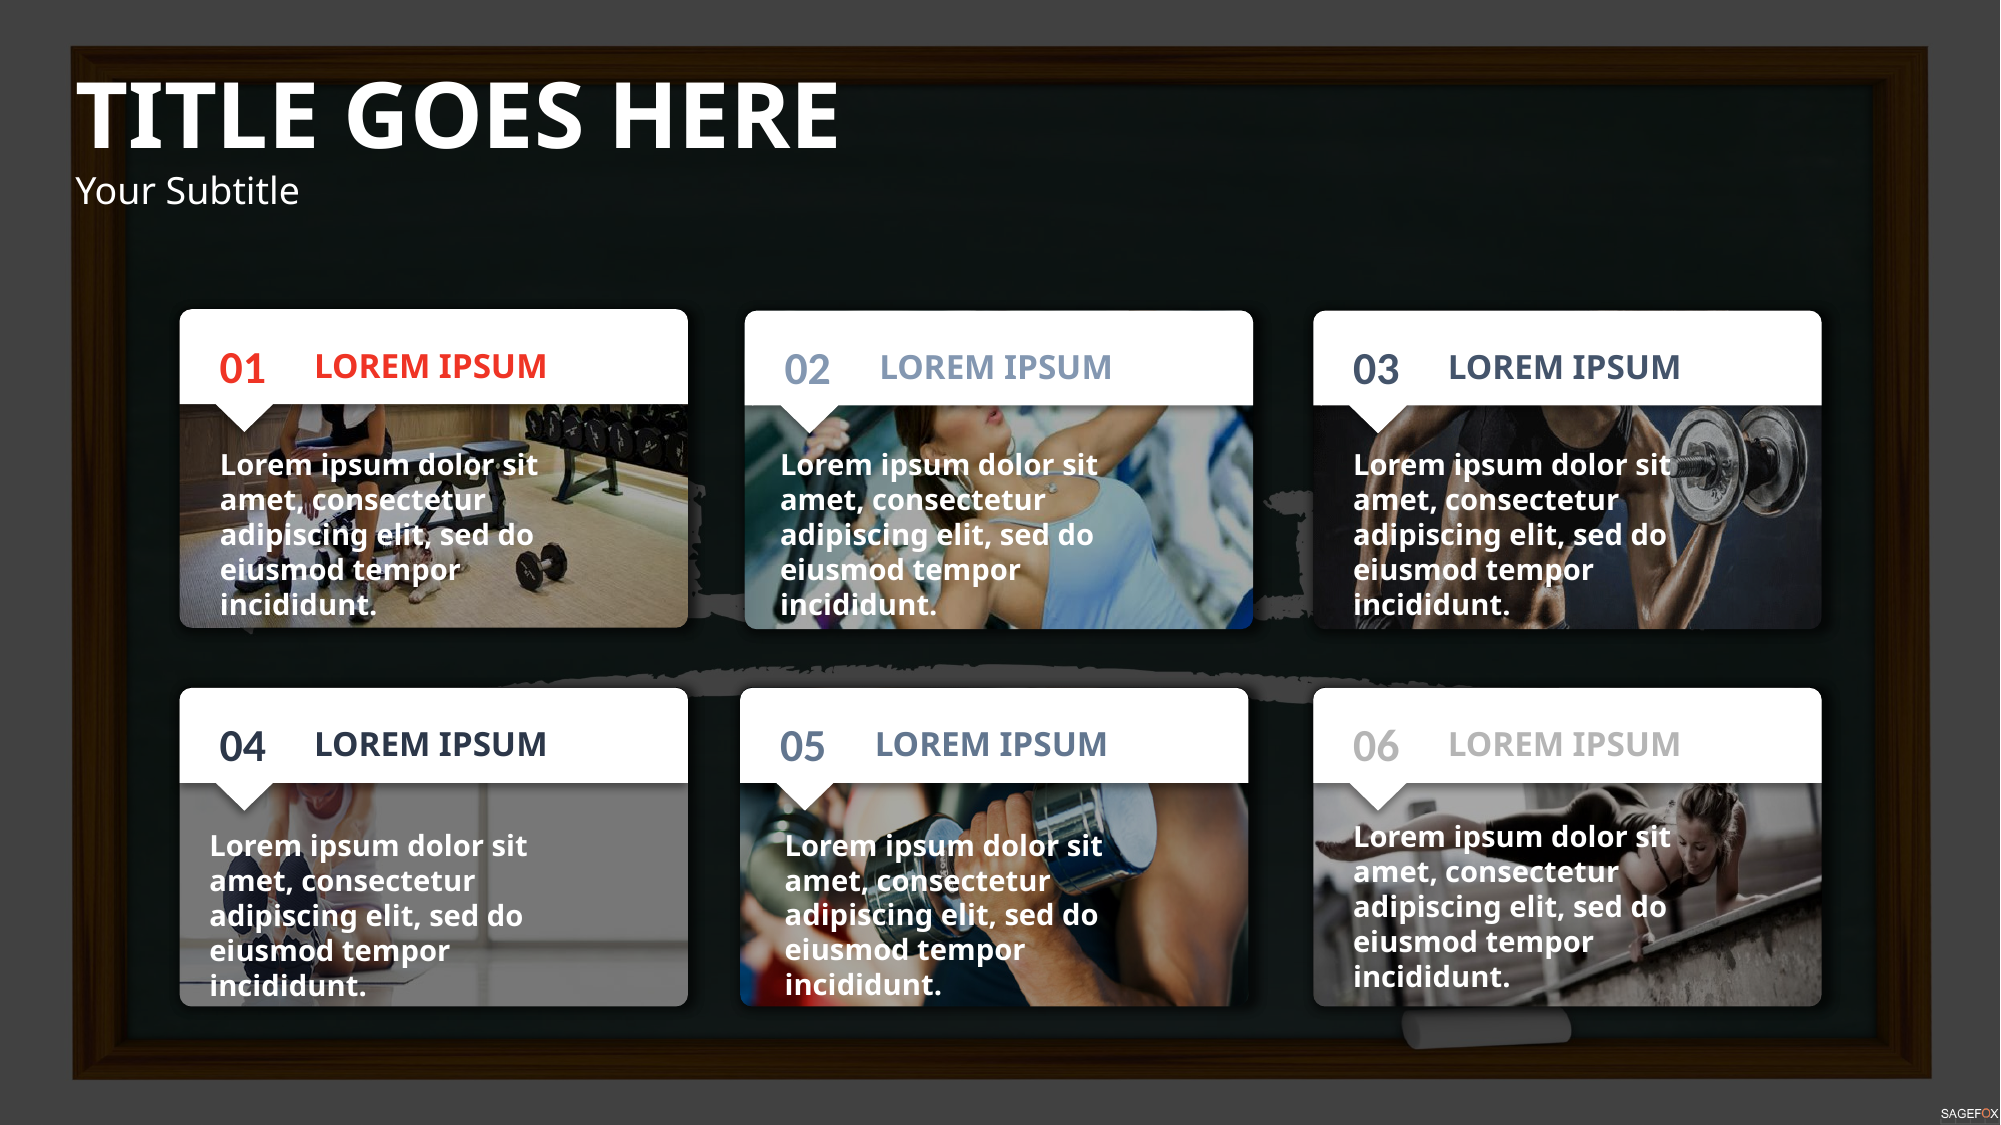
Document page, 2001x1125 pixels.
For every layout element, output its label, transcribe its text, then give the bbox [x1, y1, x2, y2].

text_box Lorem ipsum dolor sit amet, consectetur adipiscing elit, sed do eiusmod tempor incididunt. [1338, 811, 1735, 1001]
text_box [809, 791, 1250, 1008]
text_box Lorem ipsum dolor sit amet, consectetur adipiscing elit, sed do eiusmod tempor incididunt. [769, 819, 1166, 1009]
text_box [178, 413, 237, 629]
text_box Lorem ipsum dolor sit amet, consectetur adipiscing elit, sed do eiusmod tempor incididunt. [205, 439, 602, 629]
text_box [250, 413, 689, 629]
text_box [739, 793, 799, 1008]
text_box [179, 687, 688, 811]
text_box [744, 310, 1254, 434]
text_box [1313, 310, 1822, 434]
text_box Lorem ipsum dolor sit amet, consectetur adipiscing elit, sed do eiusmod tempor incididunt. [194, 819, 591, 1010]
text_box Lorem ipsum dolor sit amet, consectetur adipiscing elit, sed do eiusmod tempor incididunt. [765, 438, 1162, 629]
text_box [179, 309, 688, 432]
text_box [178, 792, 239, 1008]
picture [0, 0, 2001, 1125]
text_box [1312, 792, 1823, 1008]
text_box TITLE GOES HERE Your Subtitle [60, 49, 1036, 220]
text_box [1312, 413, 1823, 631]
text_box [1313, 687, 1822, 811]
text_box Lorem ipsum dolor sit amet, consectetur adipiscing elit, sed do eiusmod tempor incididunt. [1338, 438, 1735, 629]
text_box [249, 792, 689, 1008]
text_box [743, 412, 1255, 631]
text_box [740, 687, 1249, 811]
